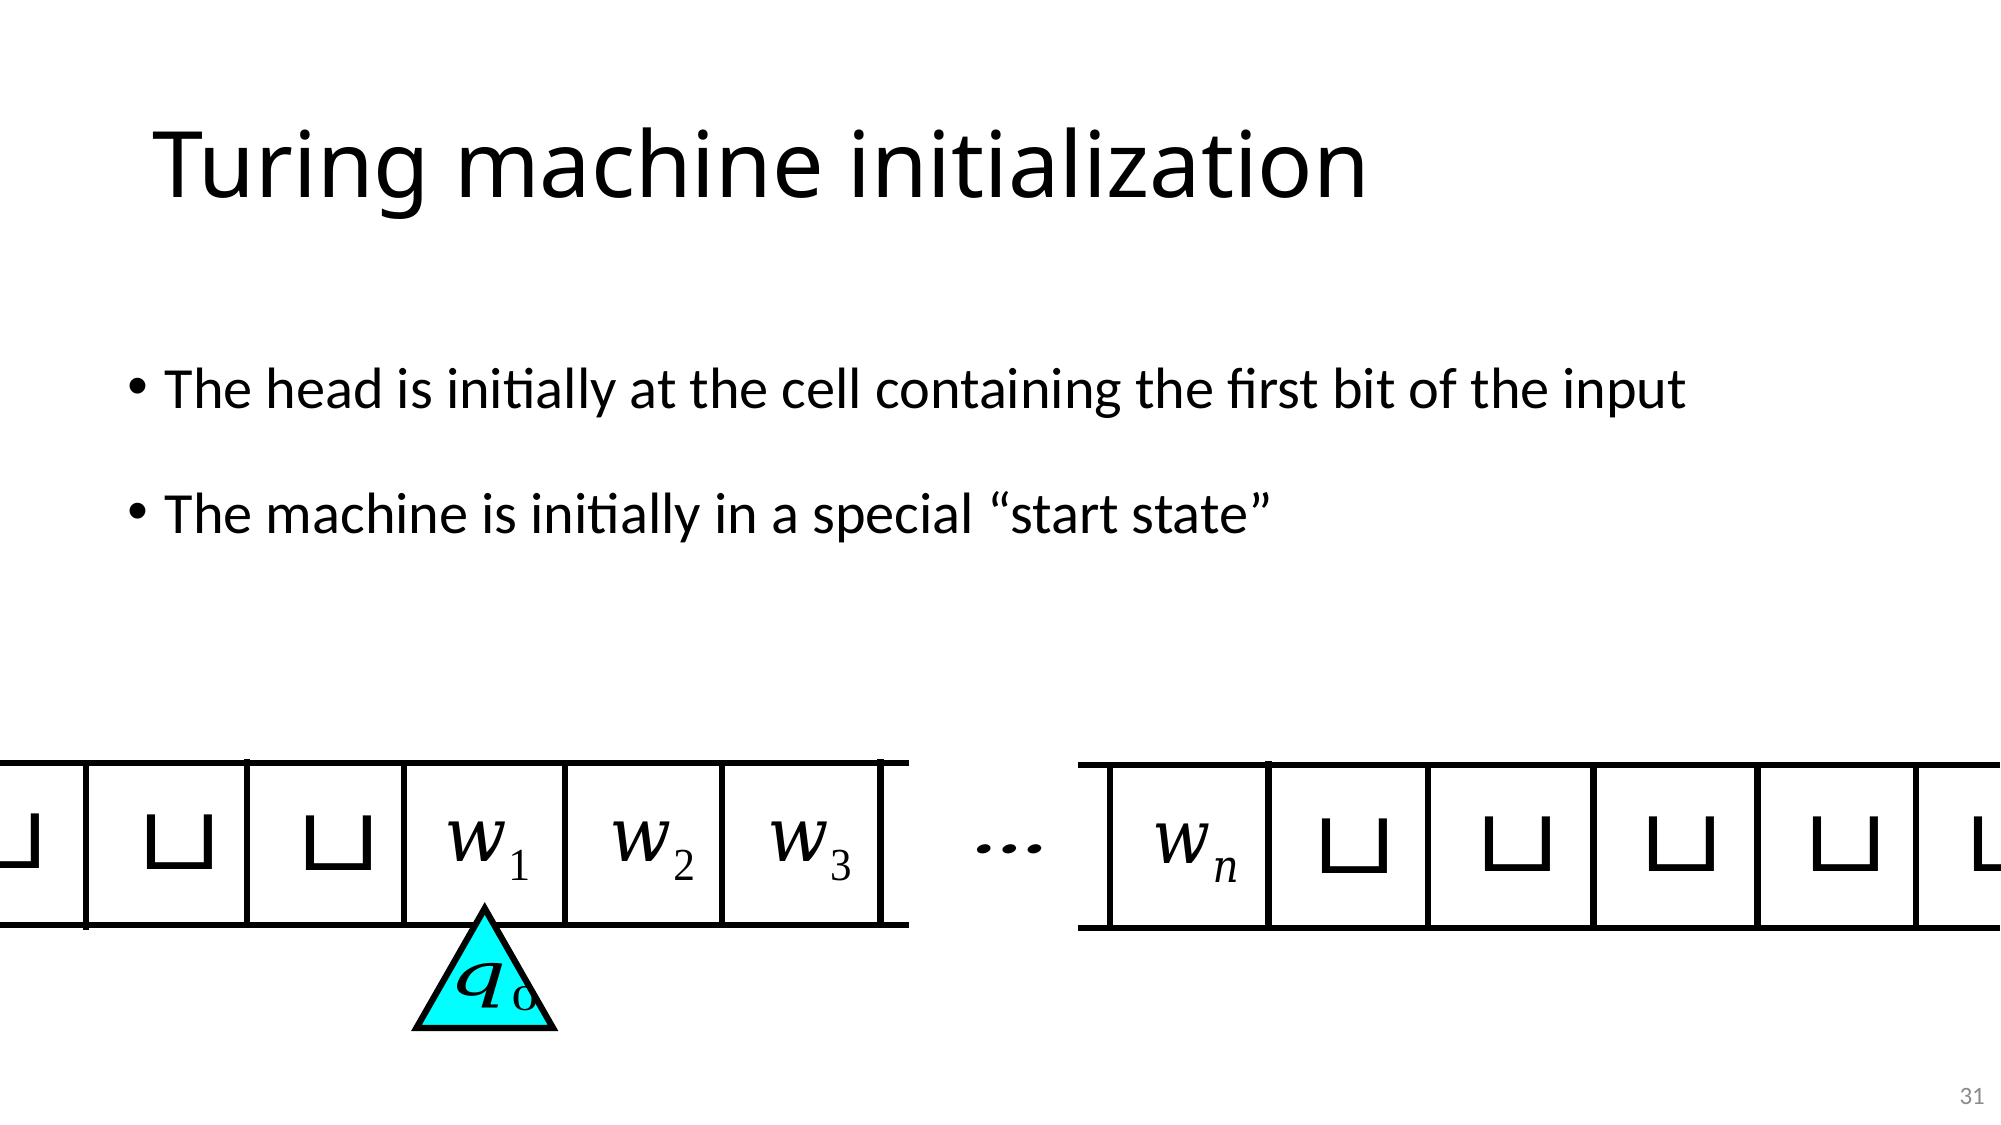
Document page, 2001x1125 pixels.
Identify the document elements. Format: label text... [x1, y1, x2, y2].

slide_number 31 [1550, 1064, 2000, 1125]
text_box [0, 759, 2000, 1028]
title Turing machine initialization [137, 58, 1863, 277]
